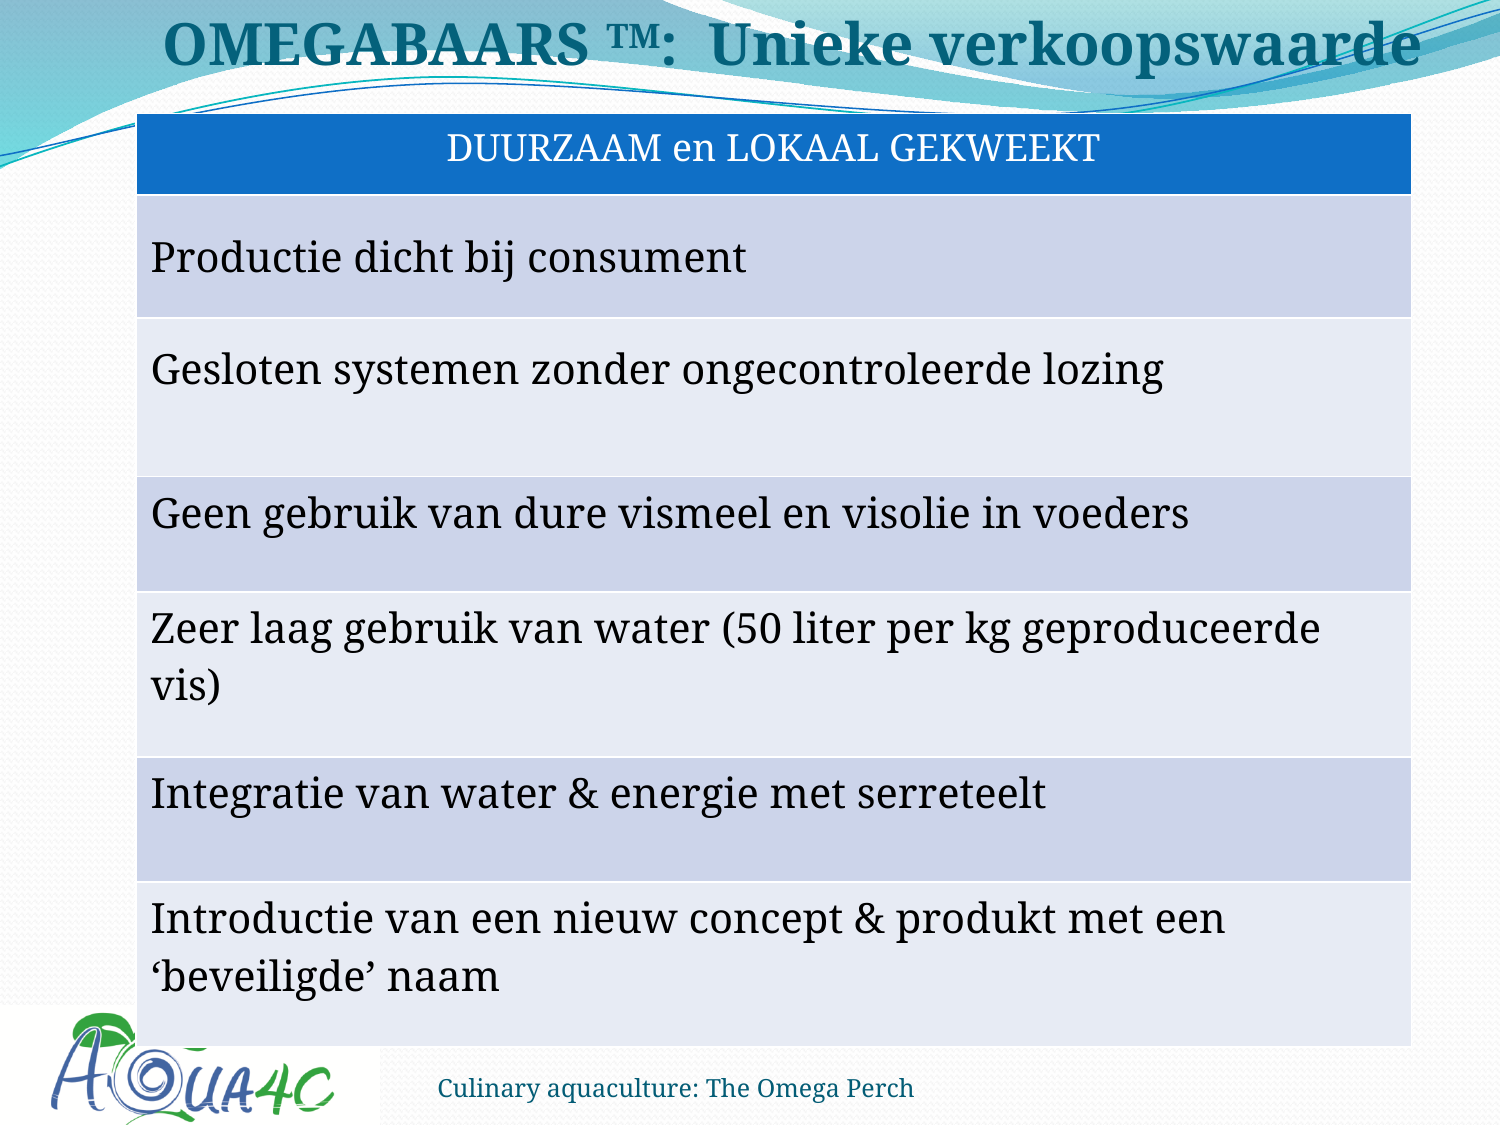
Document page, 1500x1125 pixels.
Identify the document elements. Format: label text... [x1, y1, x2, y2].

footer Culinary aquaculture: The Omega Perch [437, 1048, 988, 1103]
text_box OMEGABAARS TM: Unieke verkoopswaarde [147, 0, 1459, 505]
table_header DUURZAAM en LOKAAL GEKWEEKT [137, 114, 1411, 194]
table_cell Zeer laag gebruik van water (50 liter per kg geproduceerde vis) [137, 593, 1411, 756]
table_cell Integratie van water & energie met serreteelt [137, 758, 1411, 881]
picture [0, 1005, 380, 1125]
table_cell Productie dicht bij consument [137, 196, 1411, 317]
table_cell Geen gebruik van dure vismeel en visolie in voeders [137, 477, 1411, 591]
table_cell Gesloten systemen zonder ongecontroleerde lozing [137, 319, 1411, 476]
table_cell Introductie van een nieuw concept & produkt met een ‘beveiligde’ naam [137, 883, 1411, 1046]
